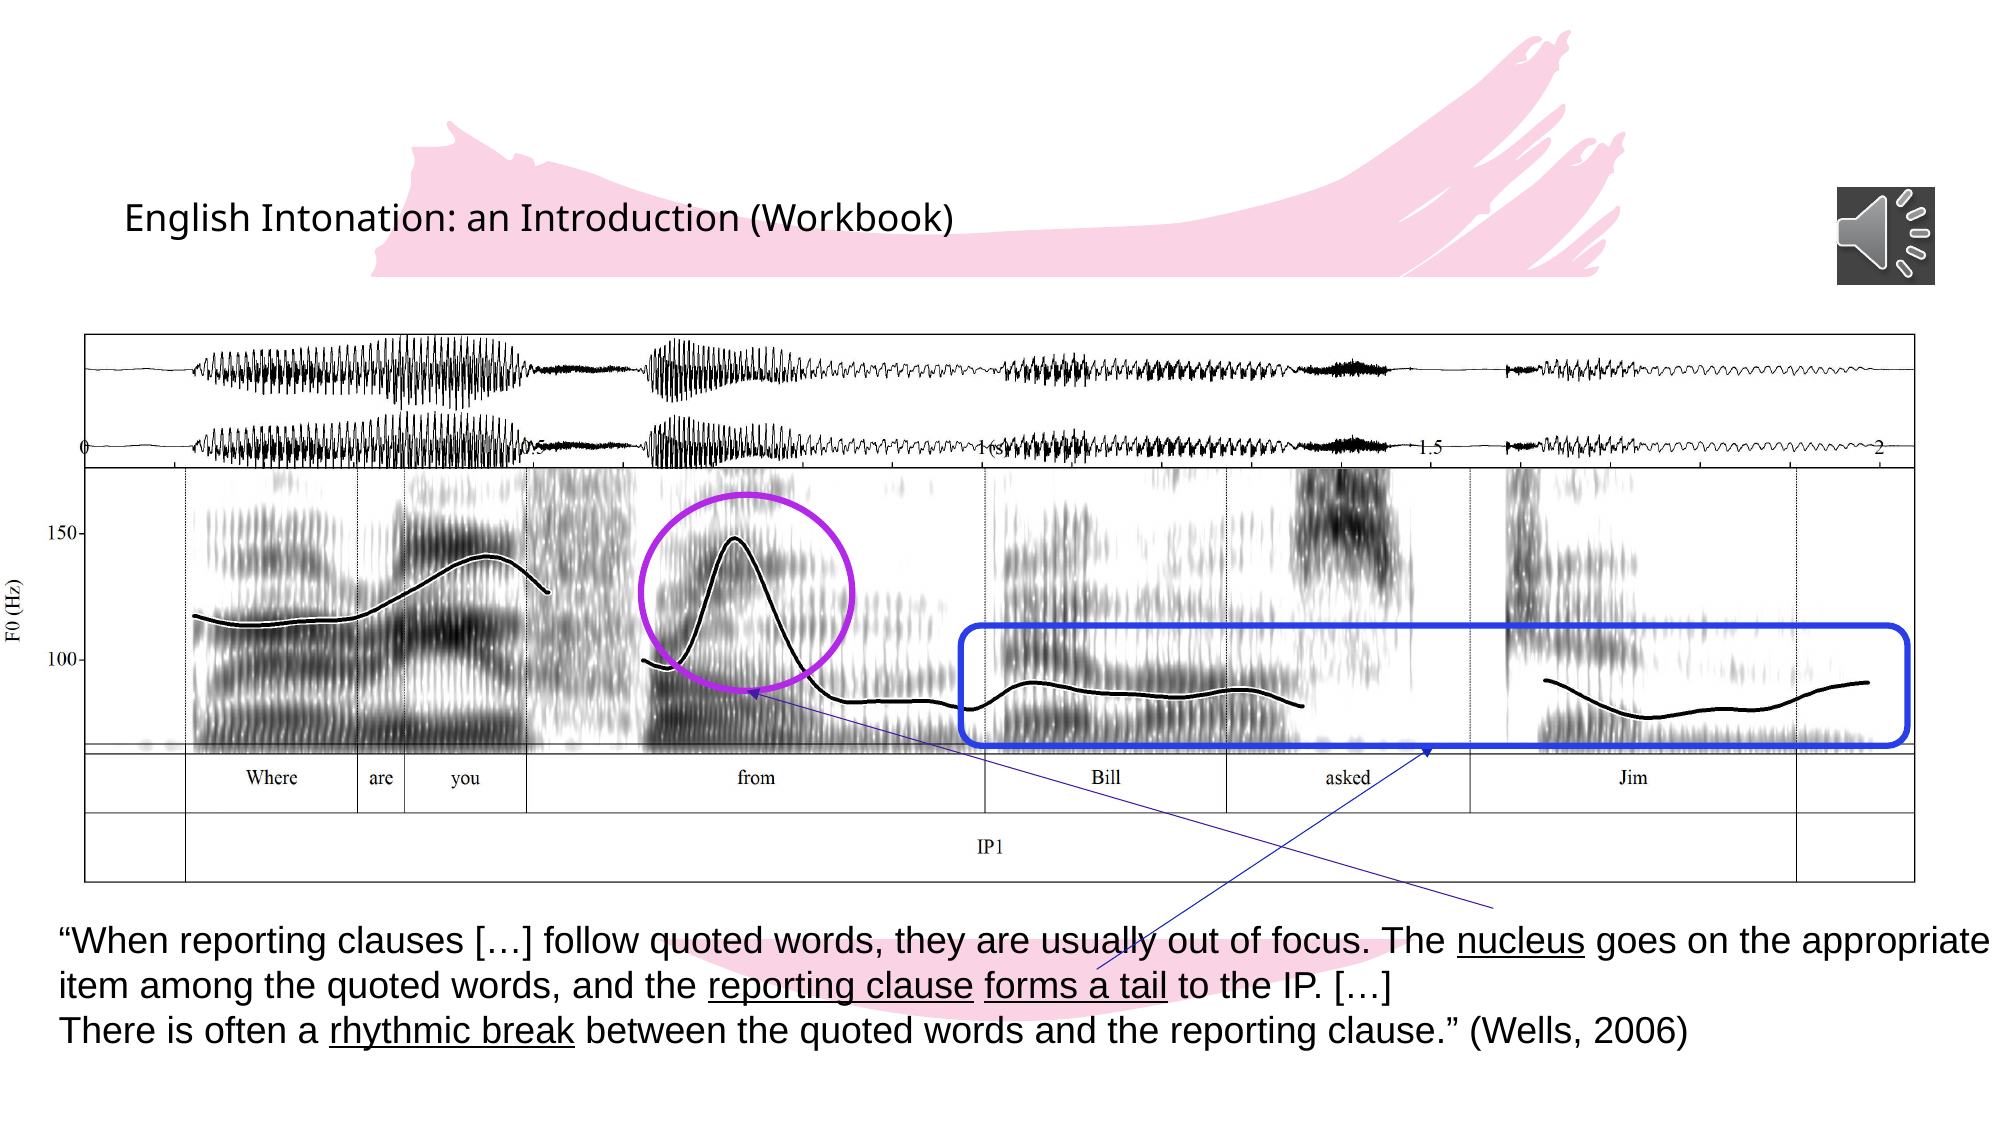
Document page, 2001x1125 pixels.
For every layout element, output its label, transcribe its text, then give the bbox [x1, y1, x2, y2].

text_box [640, 494, 1494, 909]
picture [1835, 186, 1936, 287]
text_box “When reporting clauses […] follow quoted words, they are usually out of focus. The nucleus goes on the appropriate item among the quoted words, and the reporting clause forms a tail to the IP. […] There is often a rhythmic break between the quoted words and the reporting clause.” (Wells, 2006) [43, 939, 2000, 1059]
text_box English Intonation: an Introduction (Workbook) [109, 186, 970, 246]
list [0, 277, 2000, 939]
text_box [960, 625, 1908, 970]
